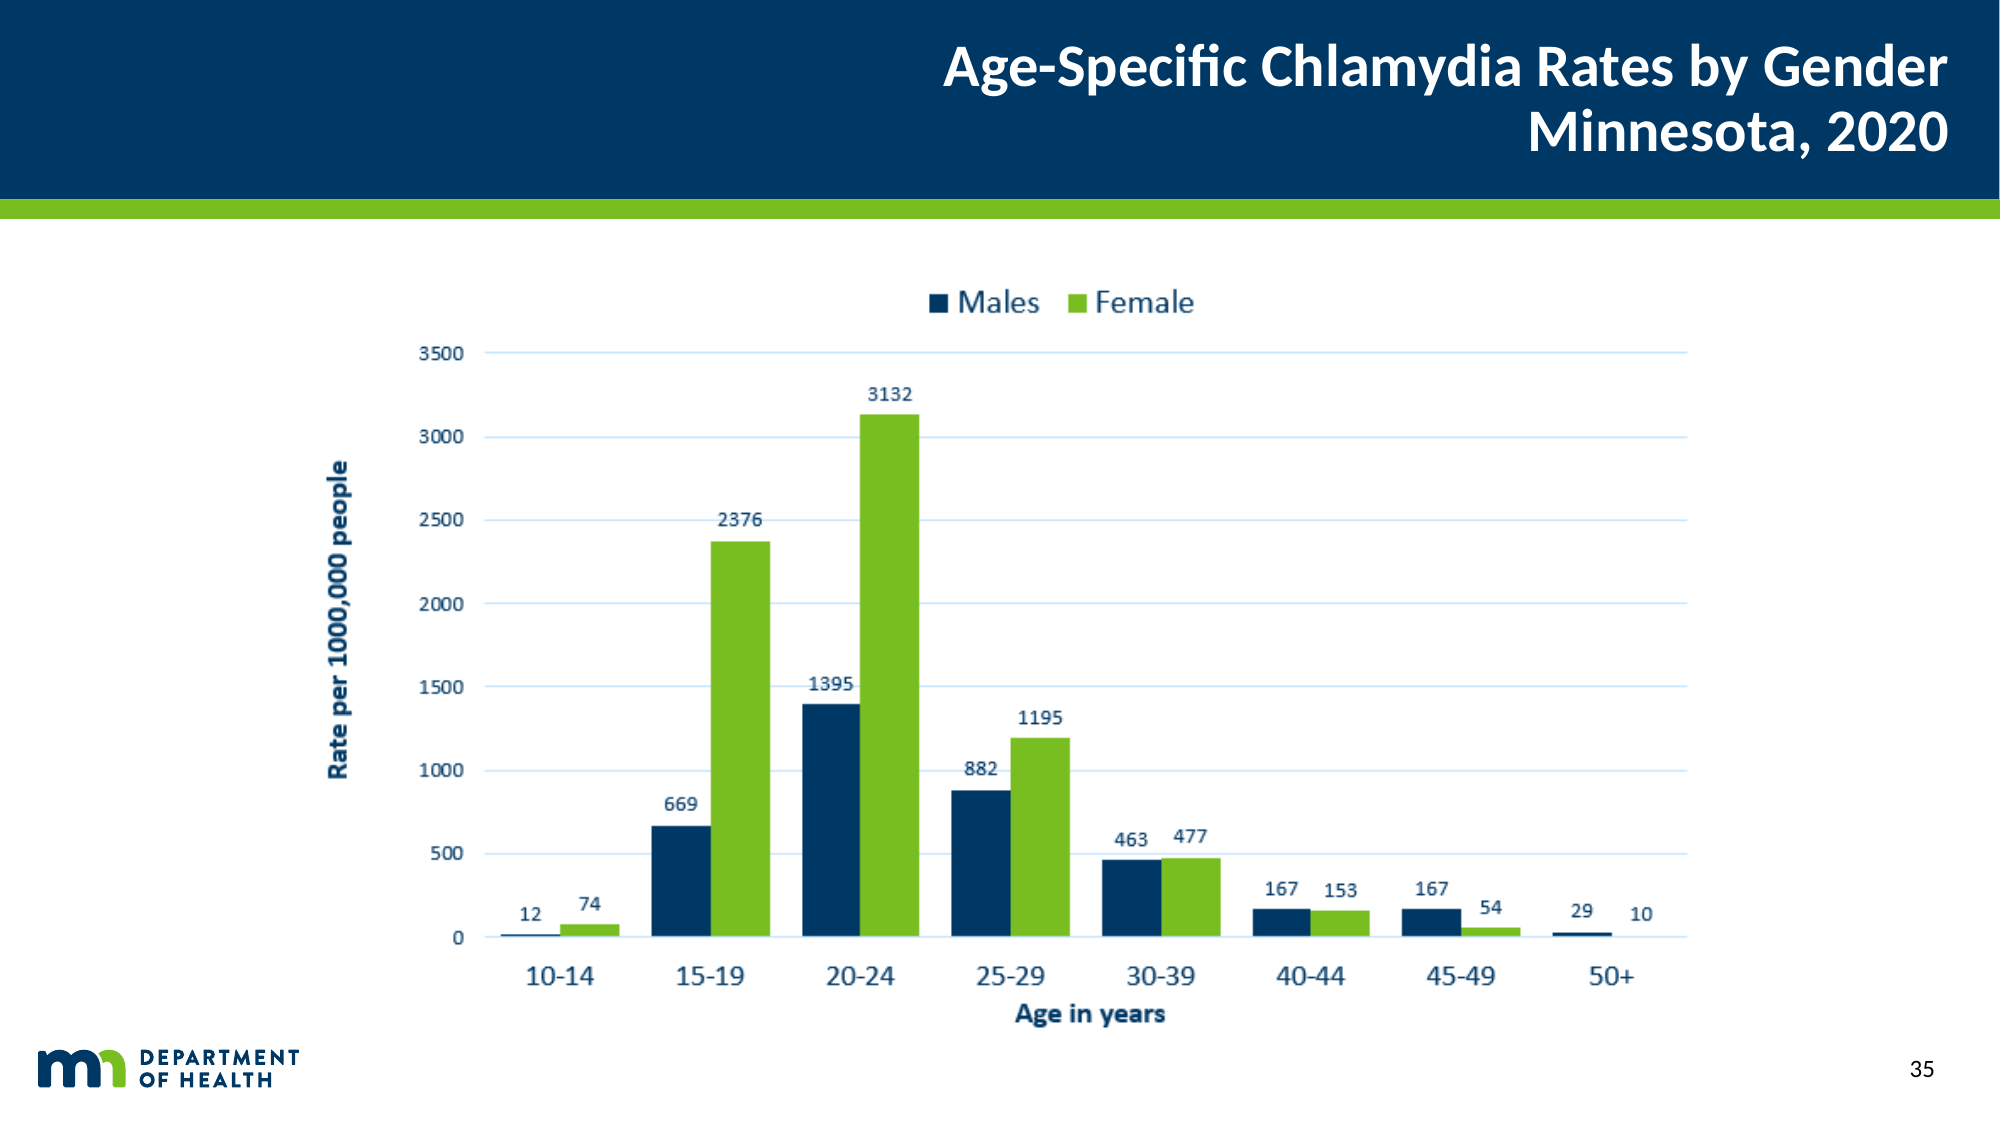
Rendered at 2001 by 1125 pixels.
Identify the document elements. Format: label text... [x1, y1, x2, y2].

picture [281, 263, 1719, 1038]
title Age-Specific Chlamydia Rates by Gender Minnesota, 2020 [0, 0, 1950, 200]
slide_number 35 [1710, 1037, 1951, 1098]
